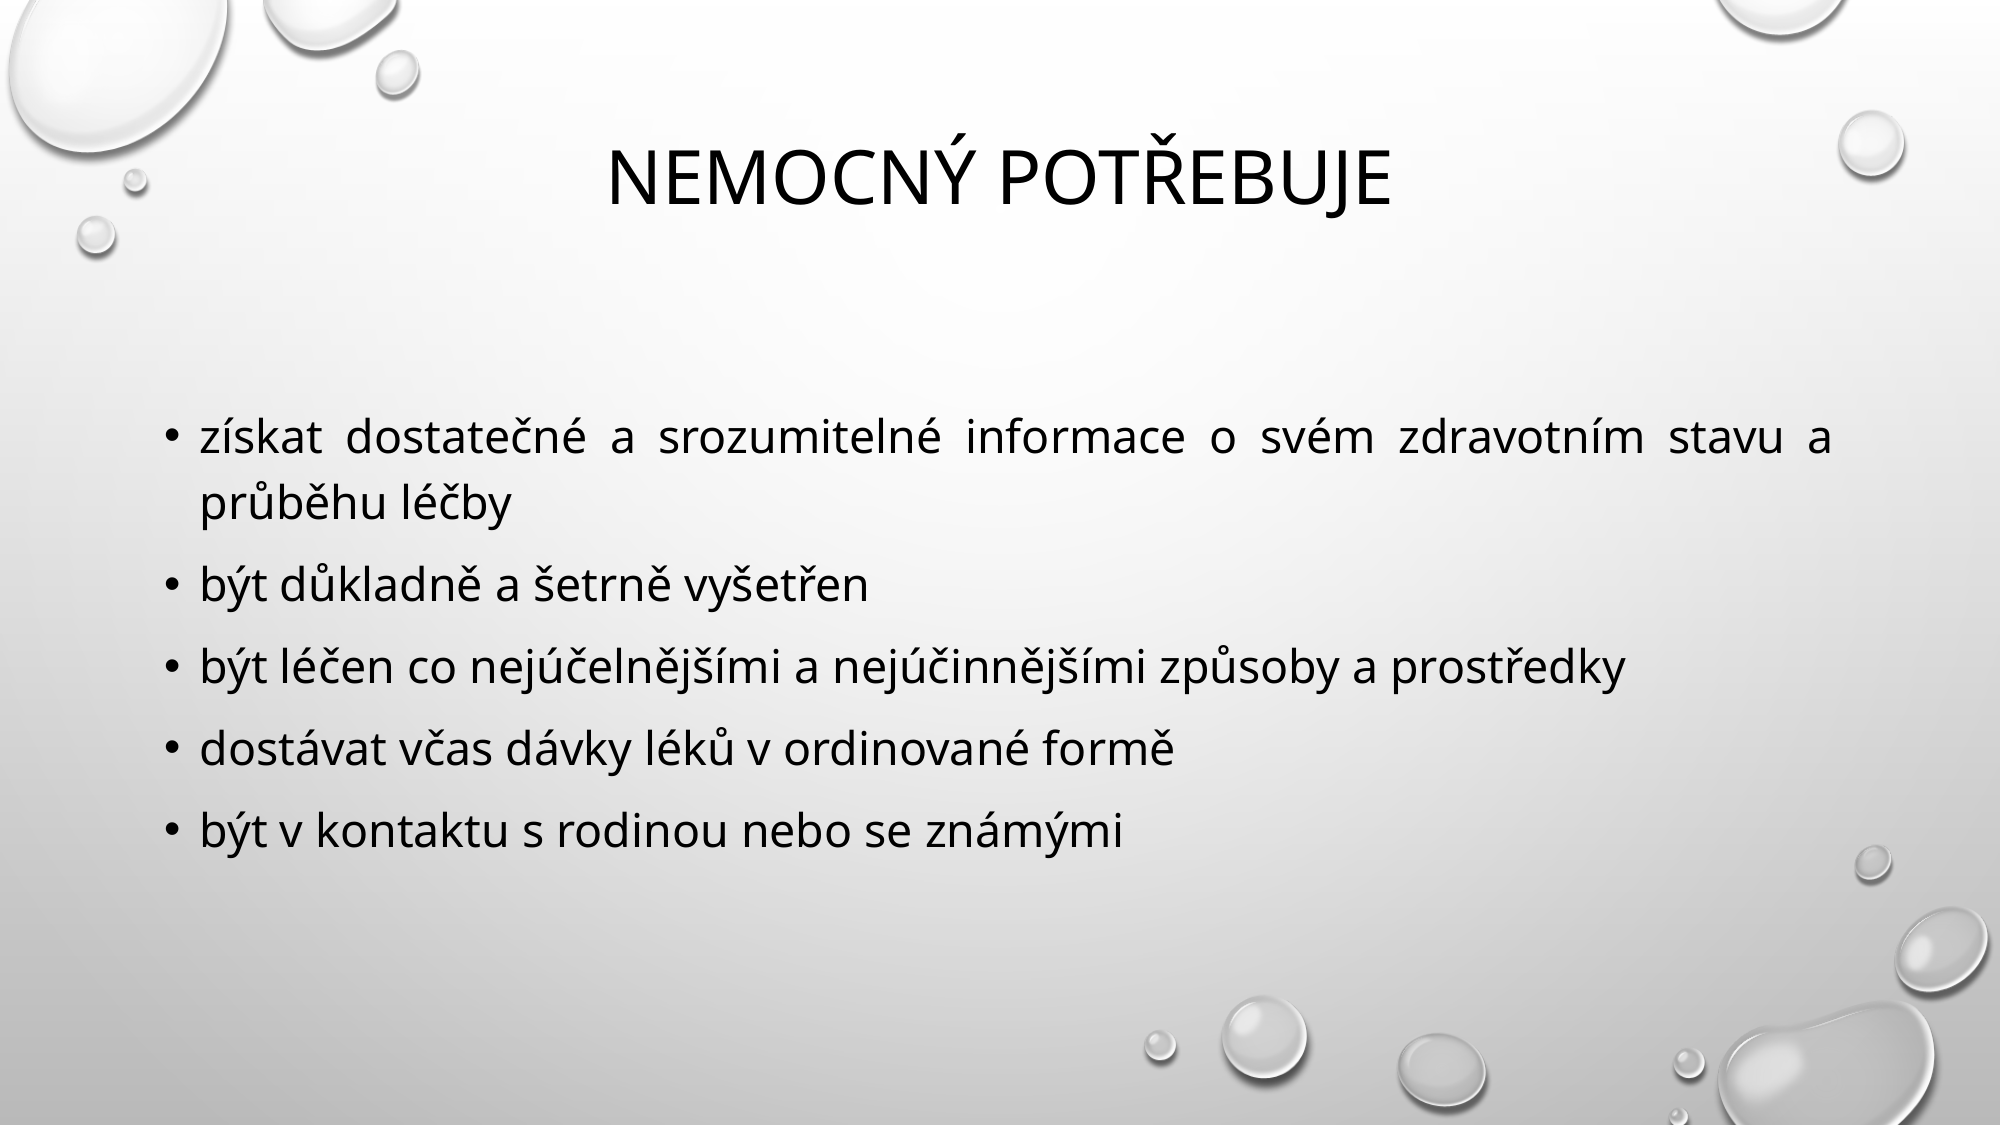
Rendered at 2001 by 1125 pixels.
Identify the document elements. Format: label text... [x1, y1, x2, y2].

picture [0, 0, 2000, 1125]
title Nemocný potřebuje [149, 101, 1851, 260]
list získat dostatečné a srozumitelné informace o svém zdravotním stavu a průběhu léčby být důkladně a šetrně vyšetřen být léčen co nejúčelnějšími a nejúčinnějšími způsoby a prostředky dostávat včas dávky léků v ordinované formě být v kontaktu s rodinou nebo se známými [149, 388, 1850, 867]
